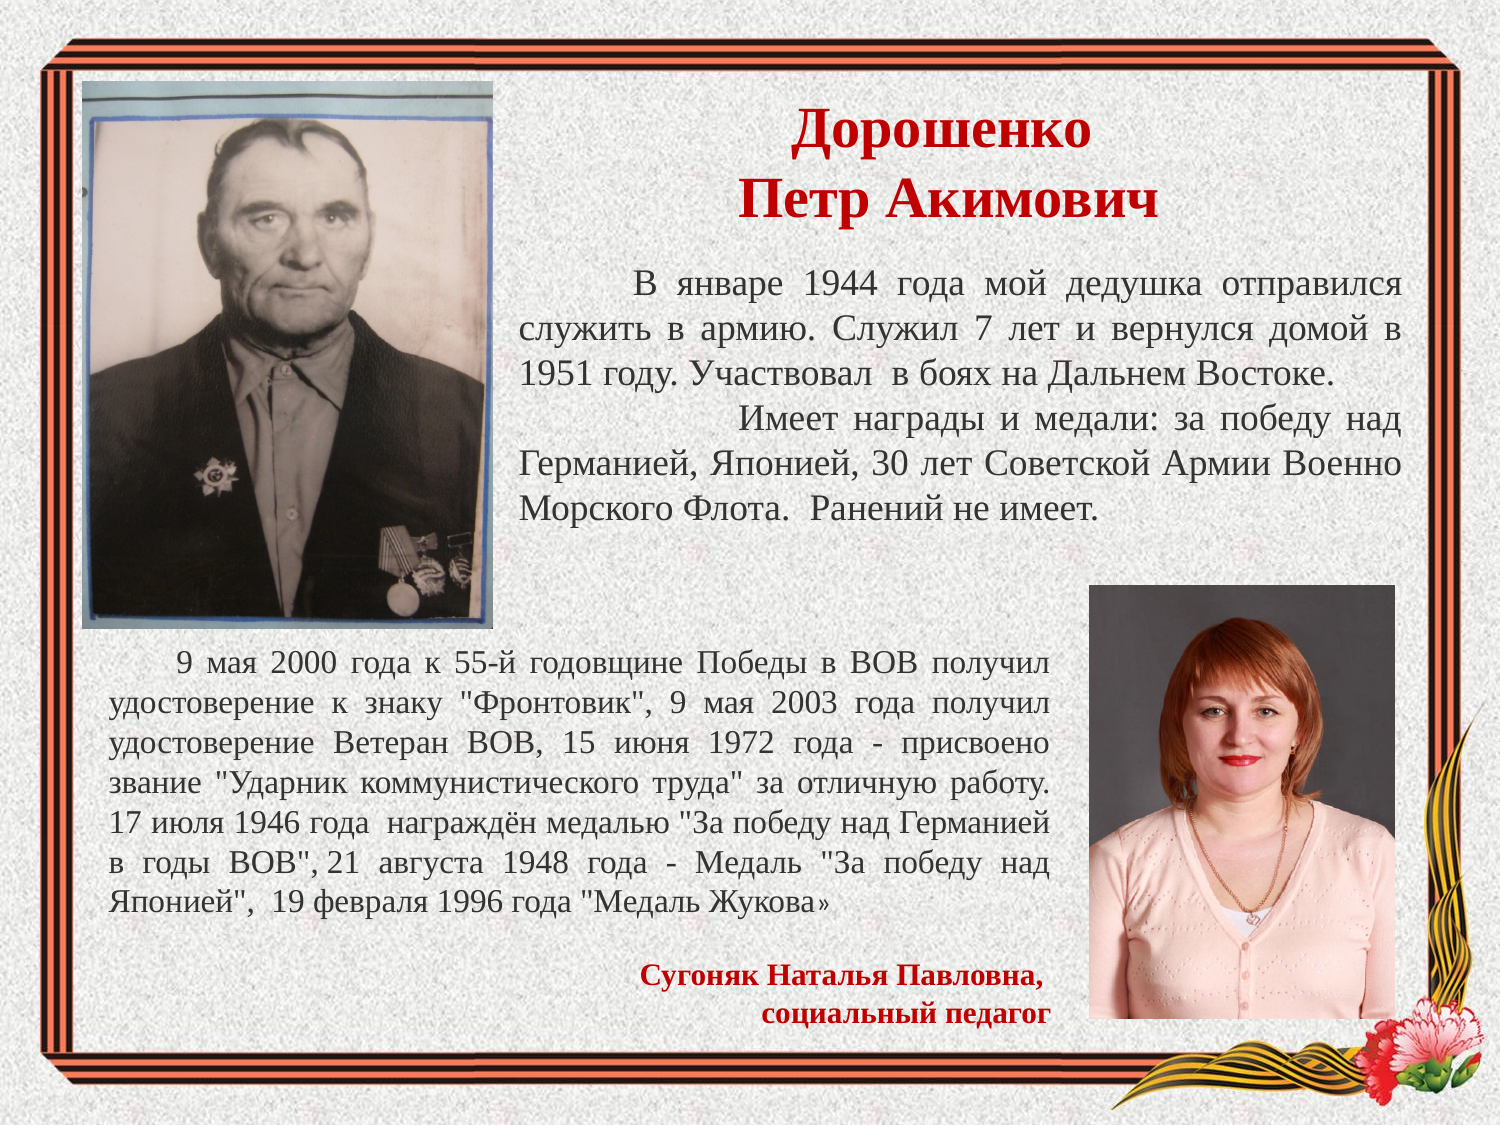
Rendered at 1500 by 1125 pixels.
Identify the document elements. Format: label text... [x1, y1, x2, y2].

text_box В январе 1944 года мой дедушка отправился служить в армию. Служил 7 лет и вернулся домой в 1951 году. Участвовал в боях на Дальнем Востоке. Имеет награды и медали: за победу над Германией, Японией, 30 лет Советской Армии Военно Морского Флота. Ранений не имеет. [503, 250, 1418, 580]
text_box 9 мая 2000 года к 55-й годовщине Победы в ВОВ получил удостоверение к знаку "Фронтовик", 9 мая 2003 года получил удостоверение Ветеран ВОВ, 15 июня 1972 года - присвоено звание "Ударник коммунистического труда" за отличную работу. 17 июля 1946 года награждён медалью "За победу над Германией в годы ВОВ", 21 августа 1948 года - Медаль "За победу над Японией", 19 февраля 1996 года "Медаль Жукова» Сугоняк Наталья Павловна, социальный педагог [93, 632, 1067, 1075]
text_box Дорошенко Петр Акимович [539, 82, 1360, 287]
picture [0, 0, 1500, 1125]
